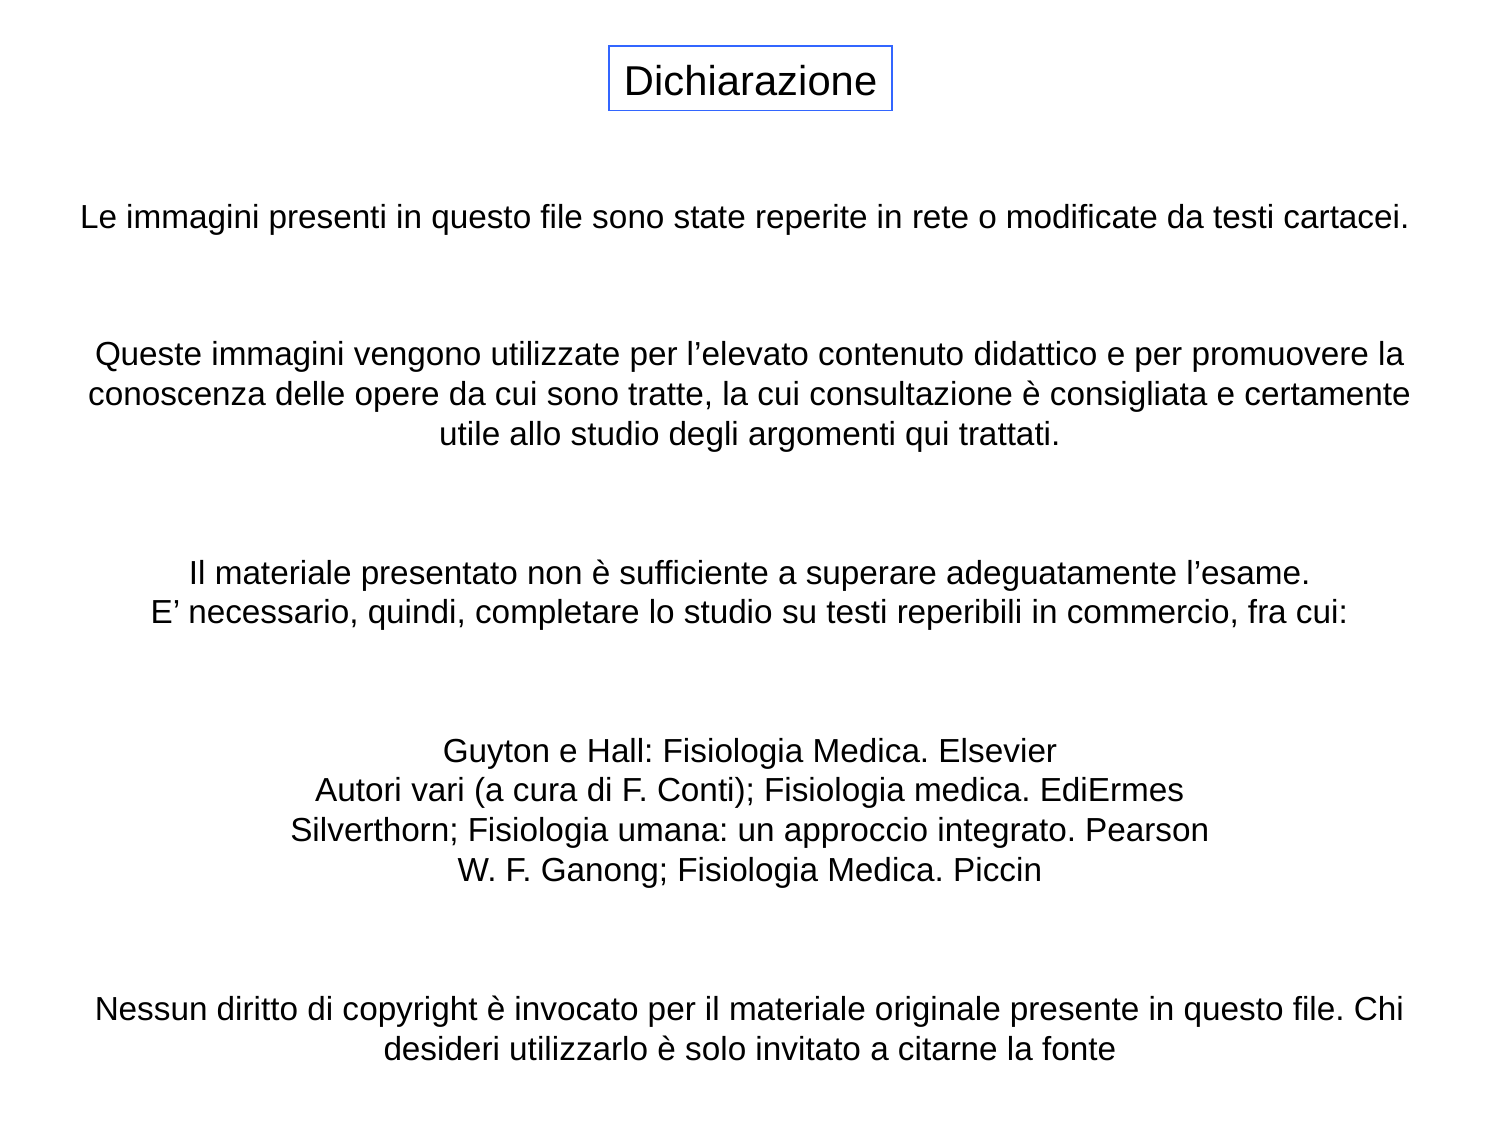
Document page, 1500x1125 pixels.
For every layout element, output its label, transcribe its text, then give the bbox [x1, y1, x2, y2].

text_box Il materiale presentato non è sufficiente a superare adeguatamente l’esame. E’ necessario, quindi, completare lo studio su testi reperibili in commercio, fra cui: [135, 543, 1366, 638]
text_box Le immagini presenti in questo file sono state reperite in rete o modificate da testi cartacei. [56, 187, 1445, 243]
text_box Nessun diritto di copyright è invocato per il materiale originale presente in questo file. Chi desideri utilizzarlo è solo invitato a citarne la fonte [56, 979, 1445, 1075]
text_box Guyton e Hall: Fisiologia Medica. Elsevier Autori vari (a cura di F. Conti); Fisiologia medica. EdiErmes Silverthorn; Fisiologia umana: un approccio integrato. Pearson W. F. Ganong; Fisiologia Medica. Piccin [12, 721, 1489, 896]
text_box Dichiarazione [609, 45, 893, 111]
text_box Queste immagini vengono utilizzate per l’elevato contenuto didattico e per promuovere la conoscenza delle opere da cui sono tratte, la cui consultazione è consigliata e certamente utile allo studio degli argomenti qui trattati. [56, 325, 1445, 460]
